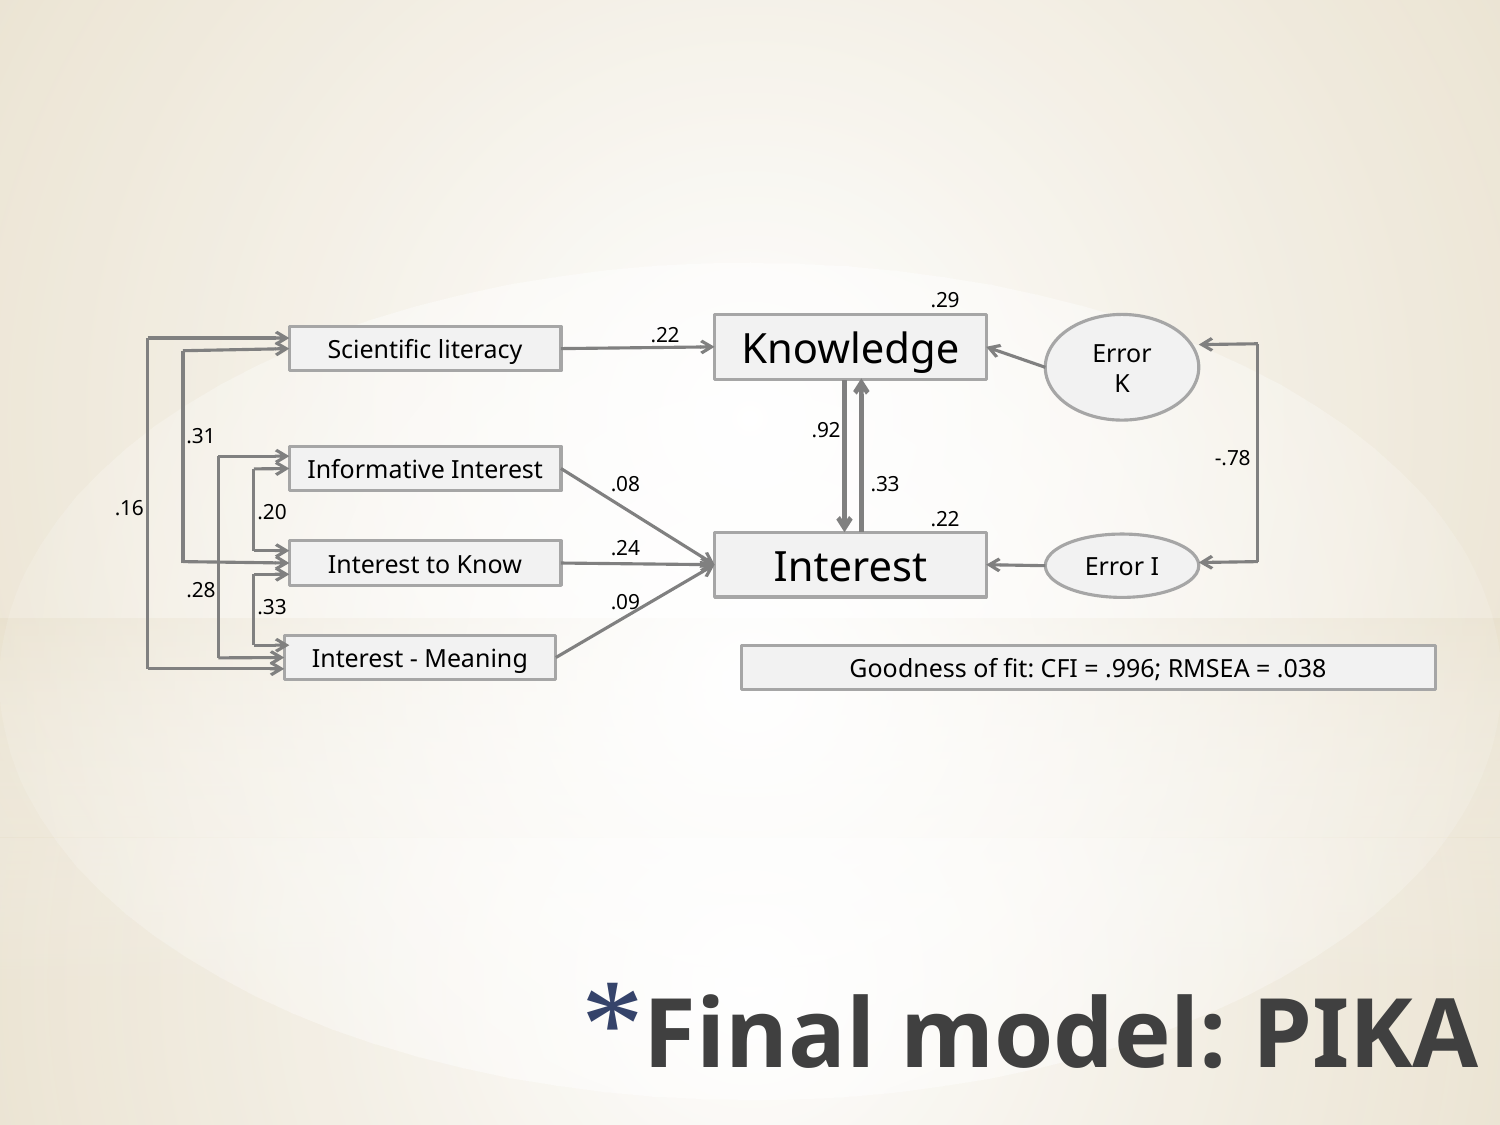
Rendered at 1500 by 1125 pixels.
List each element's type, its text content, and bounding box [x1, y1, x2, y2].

text_box .92 [850, 408, 855, 449]
text_box Scientific literacy [289, 326, 561, 371]
text_box .33 [867, 463, 915, 503]
text_box .28 [171, 569, 213, 610]
text_box .29 [915, 278, 975, 319]
text_box .22 [635, 314, 695, 344]
text_box .33 [260, 586, 302, 626]
text_box Interest - Meaning [284, 635, 556, 680]
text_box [560, 346, 715, 350]
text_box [560, 468, 715, 562]
text_box .33 [242, 586, 248, 626]
text_box .92 [796, 408, 839, 449]
text_box .20 [260, 491, 302, 532]
text_box .31 [188, 415, 231, 456]
text_box .20 [242, 491, 248, 532]
text_box .28 [224, 572, 231, 610]
text_box -.78 [1199, 436, 1252, 477]
text_box .31 [171, 415, 177, 456]
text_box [555, 564, 715, 659]
text_box Final model: PIKA [90, 964, 1495, 1118]
text_box Interest [719, 532, 987, 598]
text_box .16 [99, 486, 142, 527]
text_box .16 [153, 486, 159, 527]
text_box Informative Interest [289, 446, 561, 491]
text_box Error I [1045, 534, 1199, 598]
text_box Error K [1045, 314, 1199, 421]
text_box Goodness of fit: CFI = .996; RMSEA = .038 [741, 645, 1436, 690]
text_box Interest to Know [289, 540, 554, 586]
text_box .22 [915, 498, 975, 539]
text_box Knowledge [714, 314, 987, 380]
